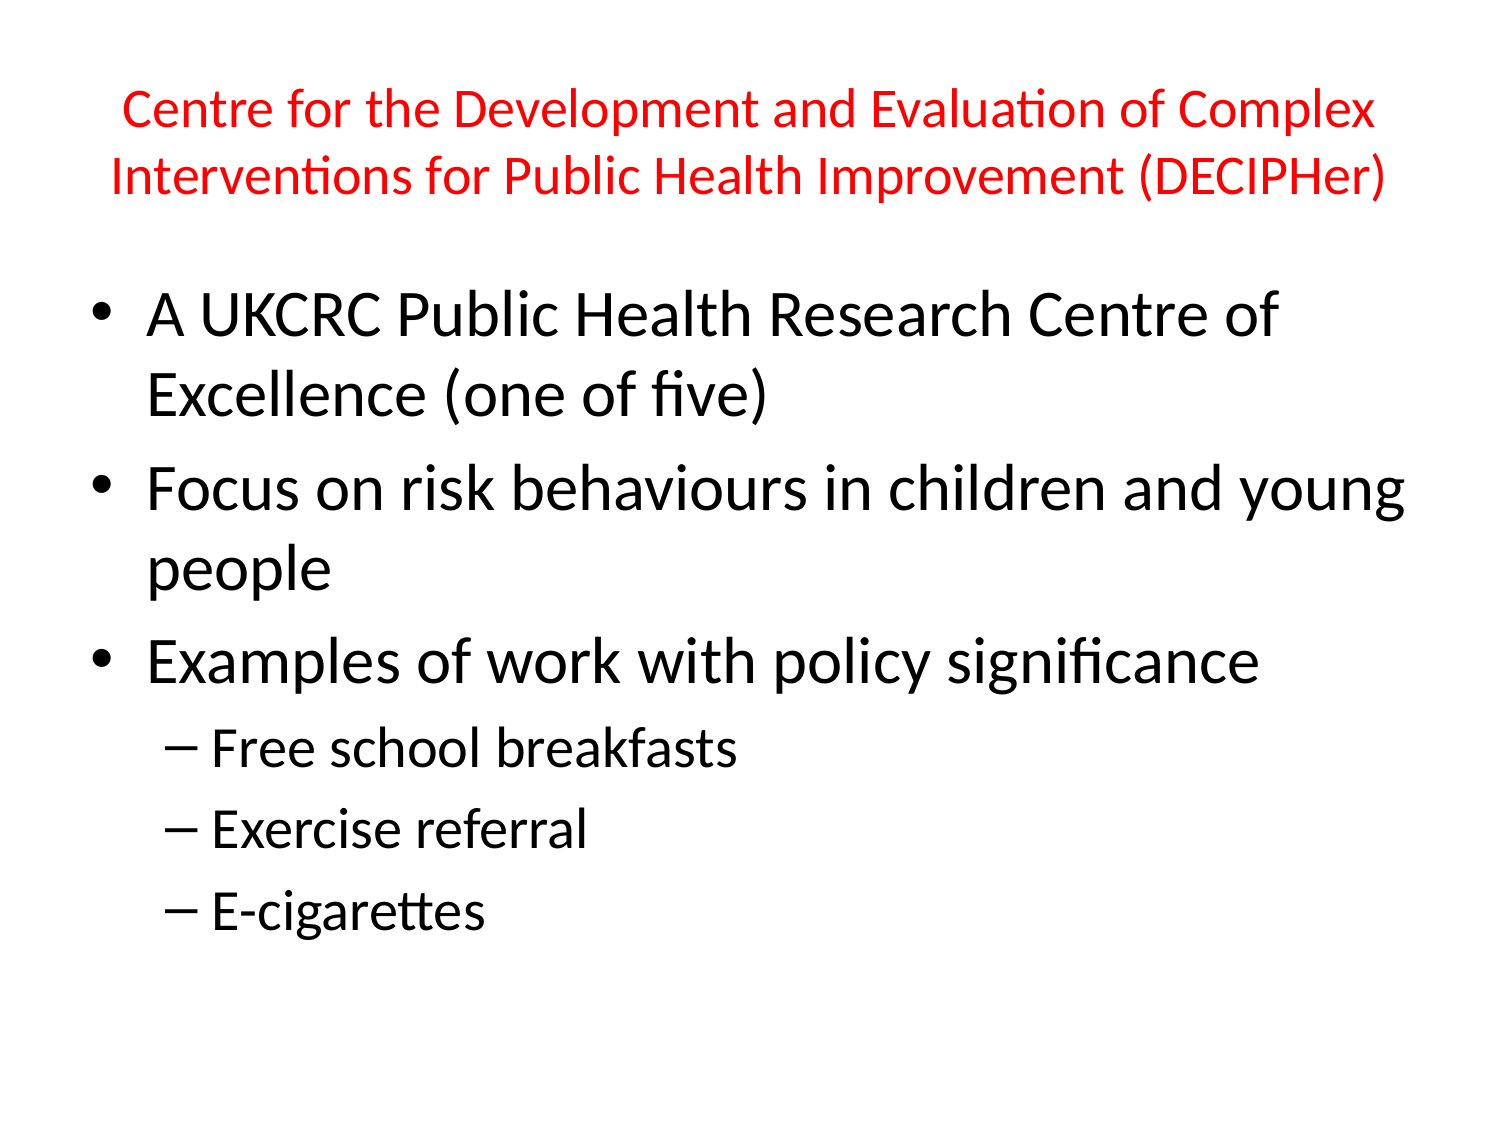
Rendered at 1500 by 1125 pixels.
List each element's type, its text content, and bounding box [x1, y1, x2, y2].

list A UKCRC Public Health Research Centre of Excellence (one of five) Focus on risk behaviours in children and young people Examples of work with policy significance Free school breakfasts Exercise referral E-cigarettes [75, 262, 1425, 1005]
title Centre for the Development and Evaluation of Complex Interventions for Public Health Improvement (DECIPHer) [75, 45, 1425, 233]
